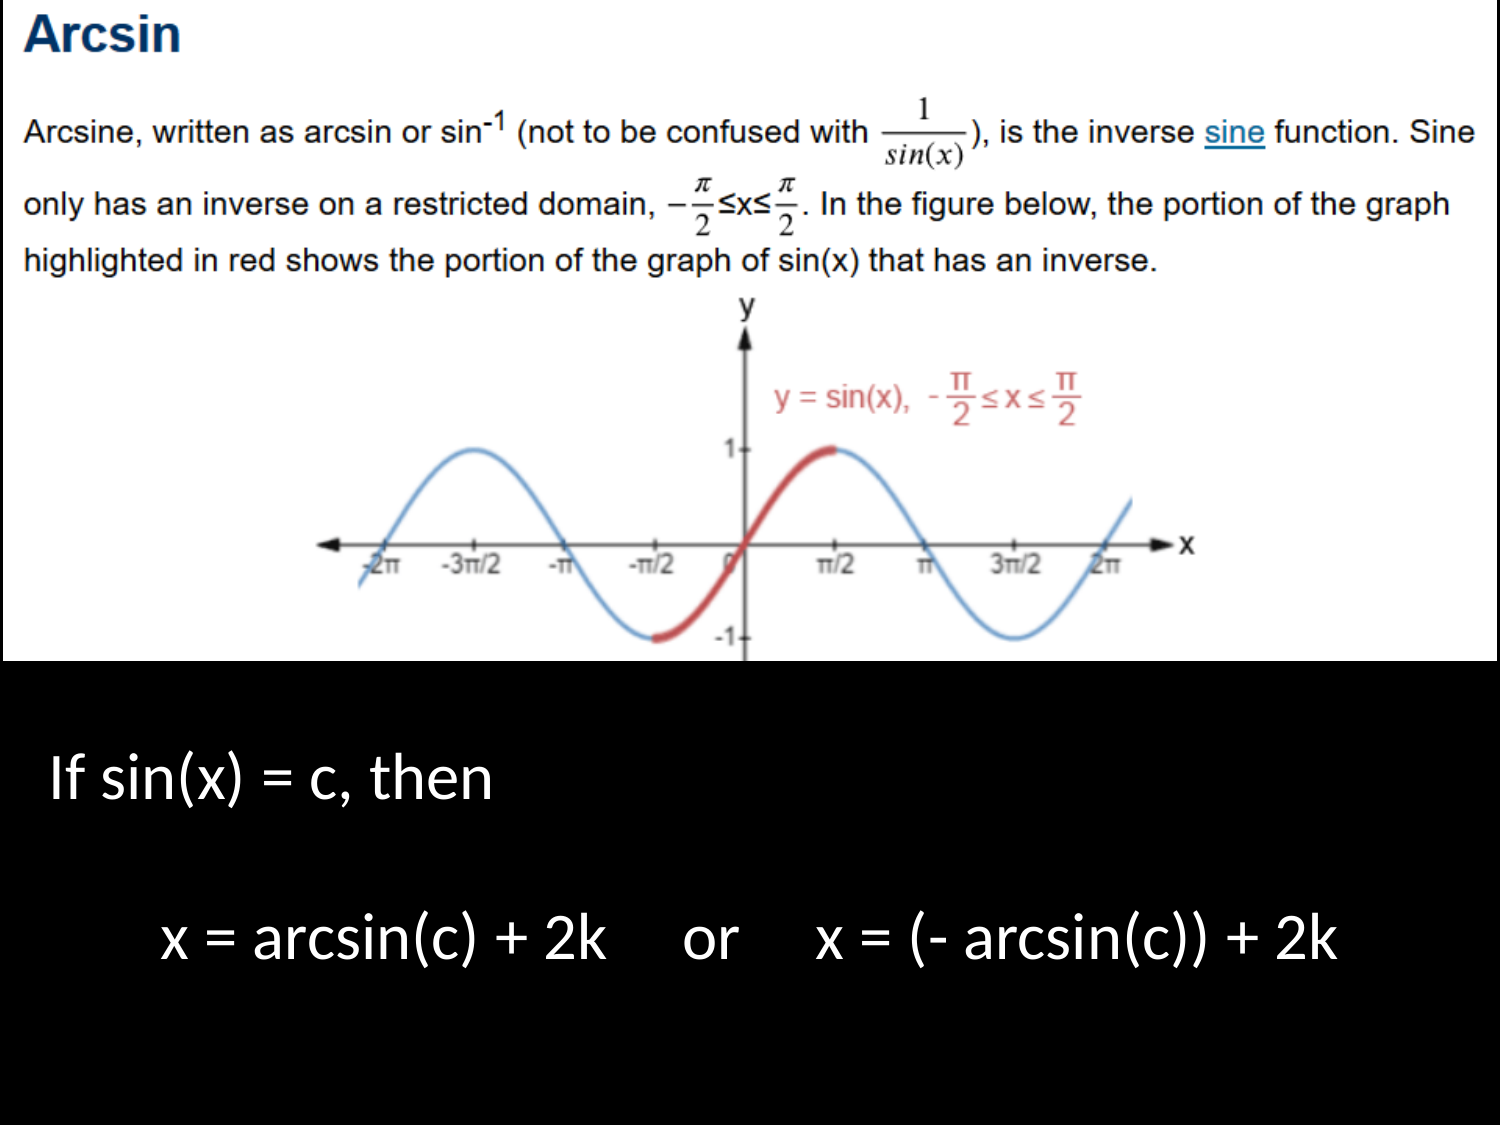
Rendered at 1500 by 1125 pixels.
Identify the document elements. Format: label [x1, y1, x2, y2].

picture [3, 0, 1497, 661]
